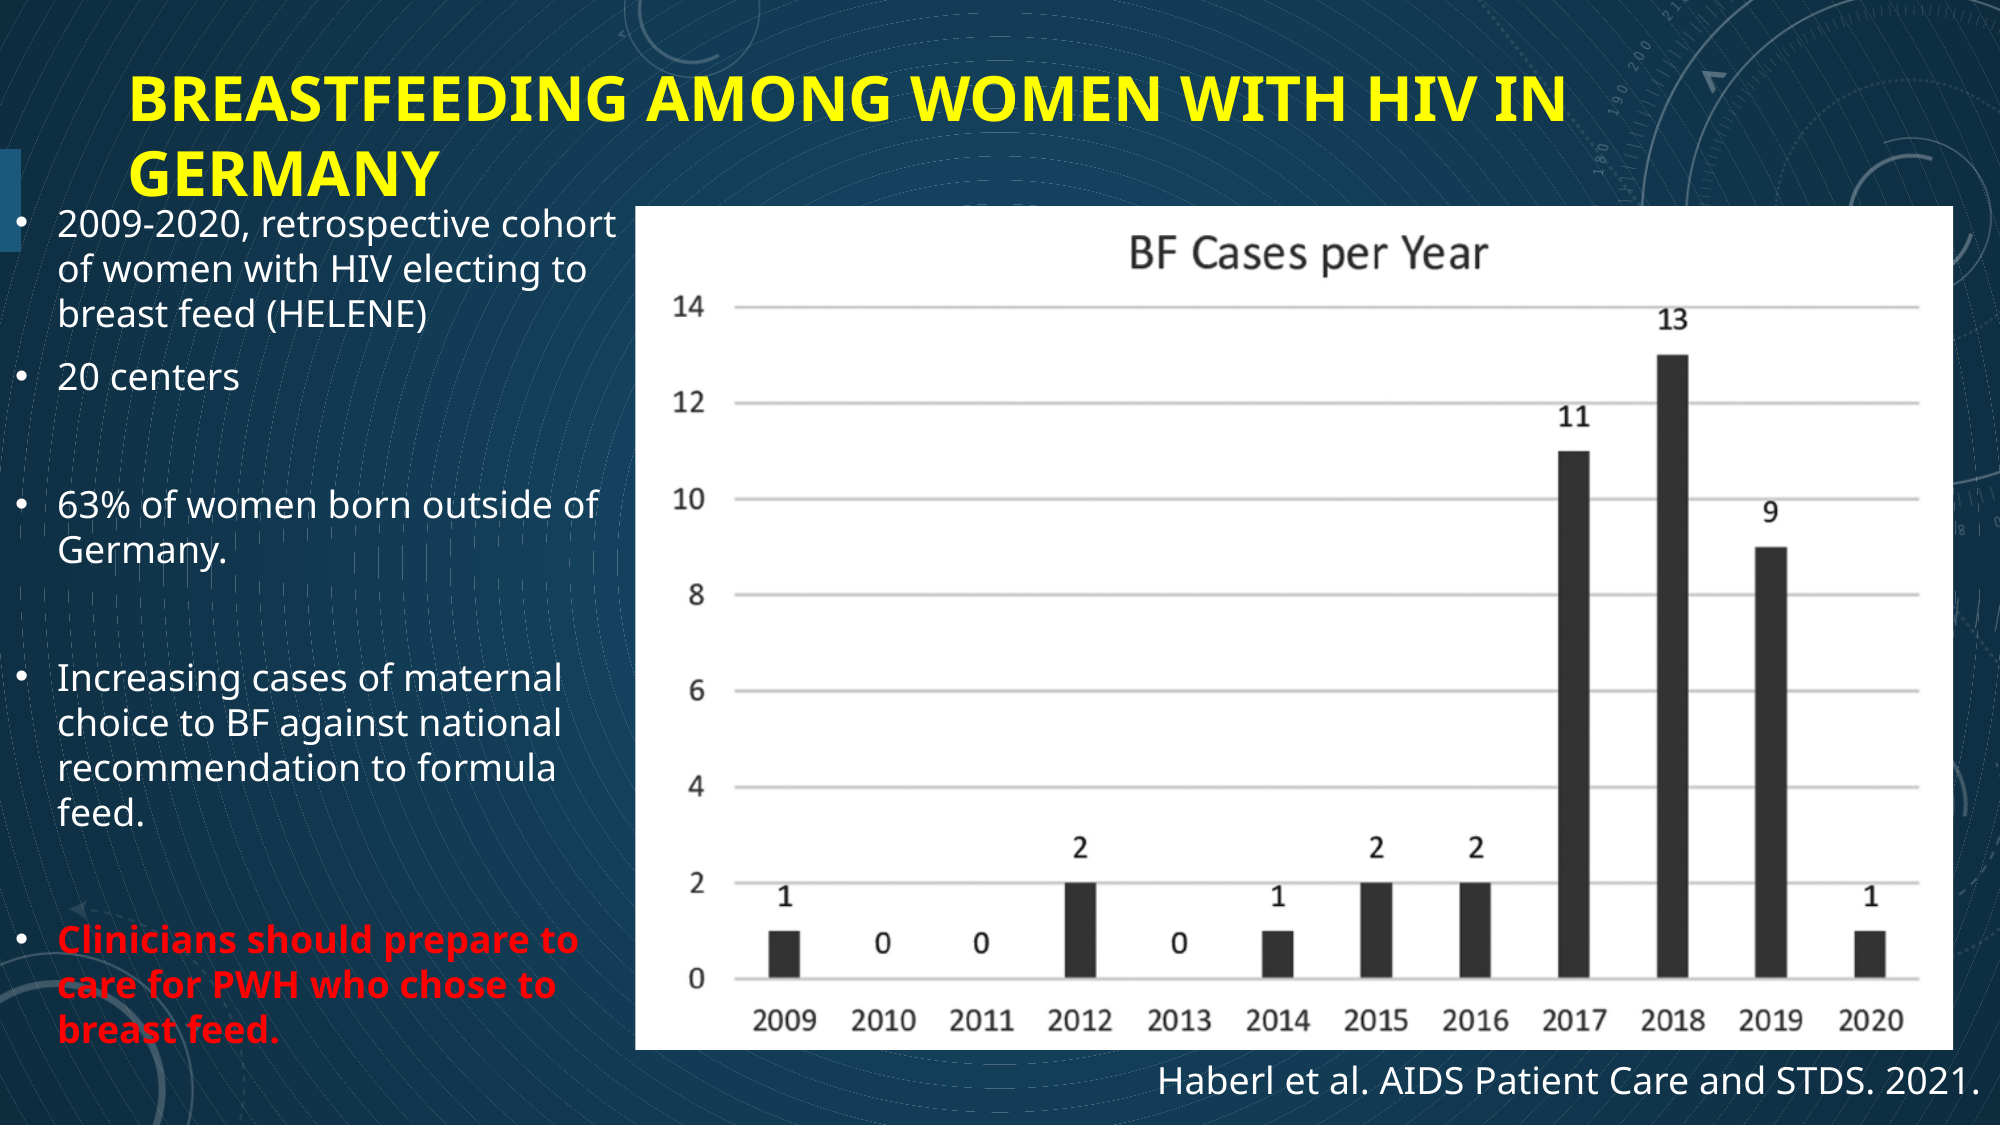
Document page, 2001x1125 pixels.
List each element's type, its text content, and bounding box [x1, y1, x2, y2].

text_box Haberl et al. AIDS Patient Care and STDS. 2021. [1142, 1049, 1997, 1110]
title Breastfeeding among Women with HIV in Germany [112, 30, 1891, 206]
list 2009-2020, retrospective cohort of women with HIV electing to breast feed (HELENE) 20 centers 63% of women born outside of Germany. Increasing cases of maternal choice to BF against national recommendation to formula feed. Clinicians should prepare to care for PWH who chose to breast feed. [0, 191, 636, 1088]
picture [0, 0, 2000, 1125]
